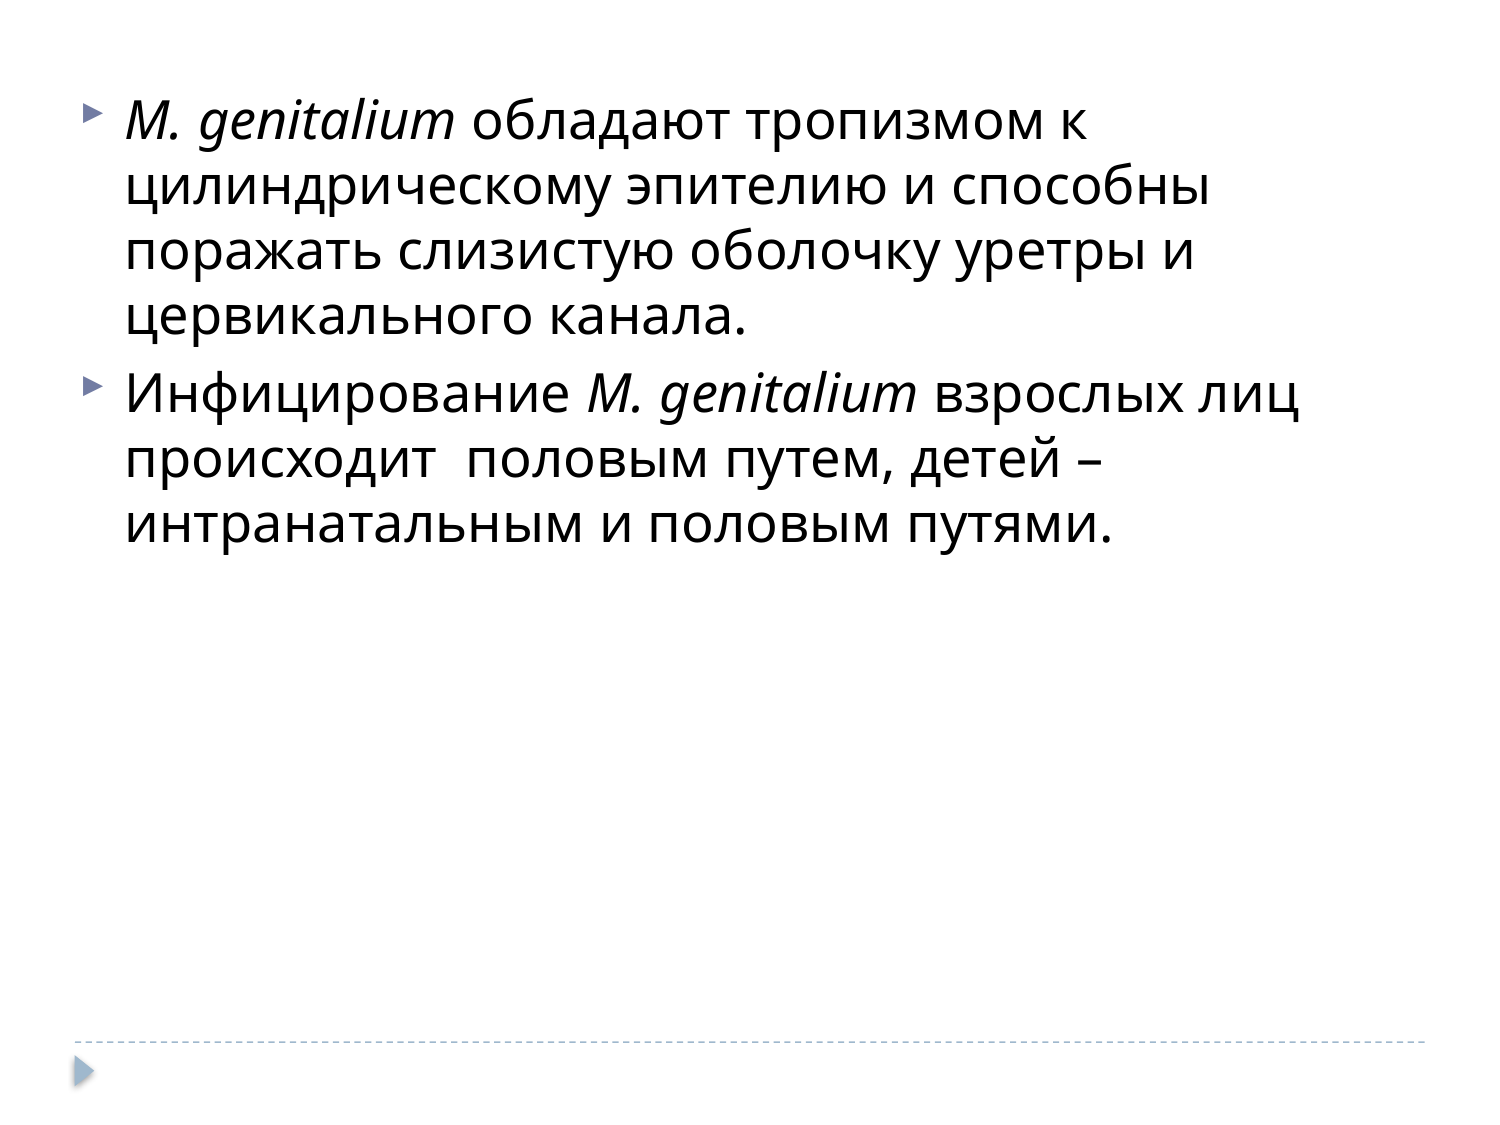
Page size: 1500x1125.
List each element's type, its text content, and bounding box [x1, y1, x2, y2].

list M. genitalium обладают тропизмом к цилиндрическому эпителию и способны поражать слизистую оболочку уретры и цервикального канала. Инфицирование M. genitalium взрослых лиц происходит половым путем, детей – интранатальным и половым путями. [64, 78, 1447, 1010]
